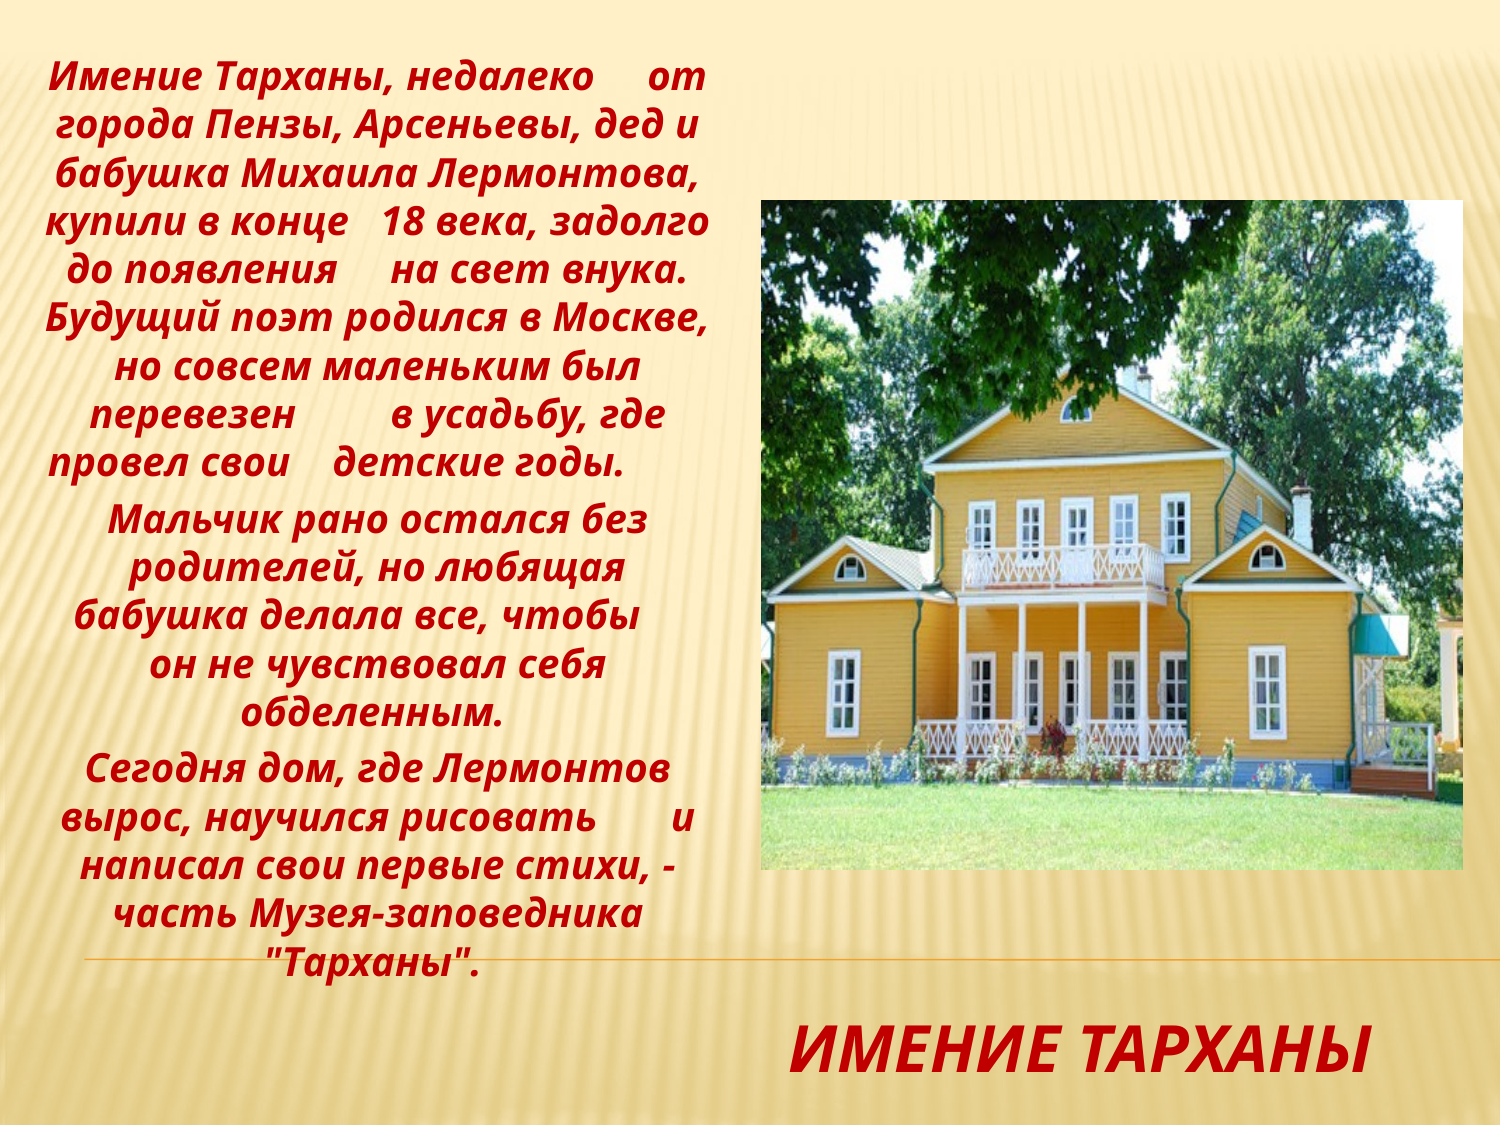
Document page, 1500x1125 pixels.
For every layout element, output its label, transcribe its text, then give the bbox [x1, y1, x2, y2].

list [761, 199, 1463, 870]
list Имение Тарханы, недалеко от города Пензы, Арсеньевы, дед и бабушка Михаила Лермонтова, купили в конце 18 века, задолго до появления на свет внука. Будущий поэт родился в Москве, но совсем маленьким был перевезен в усадьбу, где провел свои детские годы. Мальчик рано остался без родителей, но любящая бабушка делала все, чтобы он не чувствовал себя обделенным. Сегодня дом, где Лермонтов вырос, научился рисовать и написал свои первые стихи, - часть Музея-заповедника "Тарханы". [29, 42, 727, 1012]
title Имение Тарханы [773, 999, 1463, 1094]
